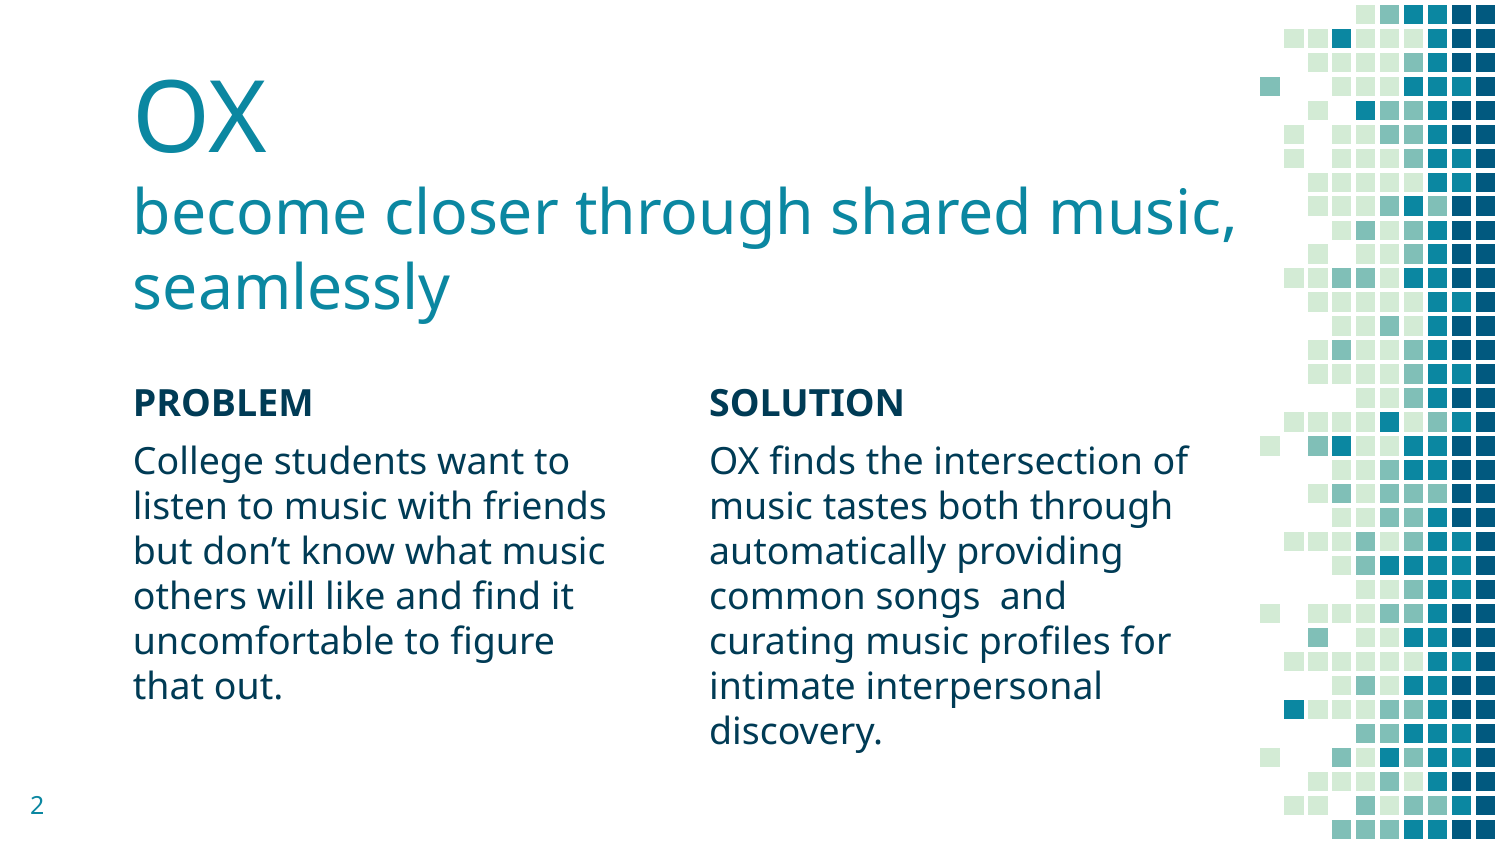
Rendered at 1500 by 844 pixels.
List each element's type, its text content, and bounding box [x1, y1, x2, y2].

slide_number ‹#› [15, 774, 105, 839]
title OX become closer through shared music, seamlessly [117, 49, 1298, 337]
list SOLUTION OX finds the intersection of music tastes both through automatically providing common songs and curating music profiles for intimate interpersonal discovery. [694, 364, 1227, 760]
list PROBLEM College students want to listen to music with friends but don’t know what music others will like and find it uncomfortable to figure that out. [117, 364, 650, 726]
